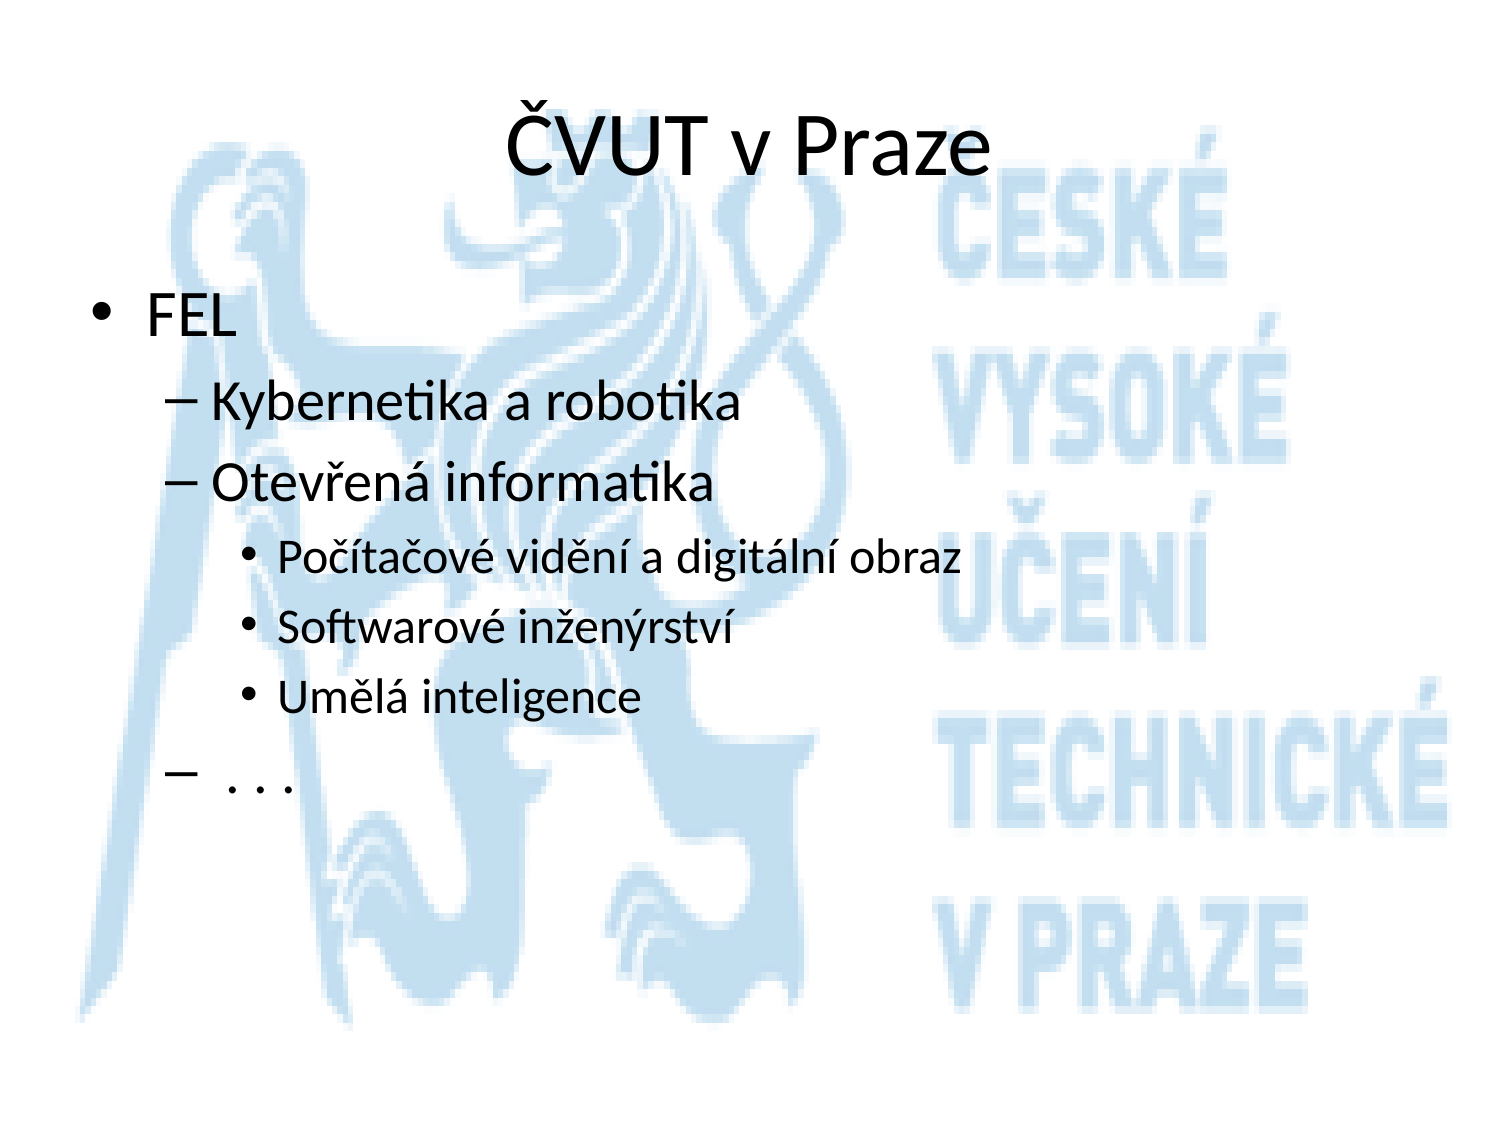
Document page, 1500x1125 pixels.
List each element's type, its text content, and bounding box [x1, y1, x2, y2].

list FEL Kybernetika a robotika Otevřená informatika Počítačové vidění a digitální obraz Softwarové inženýrství Umělá inteligence . . . [75, 262, 1425, 1005]
title ČVUT v Praze [75, 45, 1425, 233]
